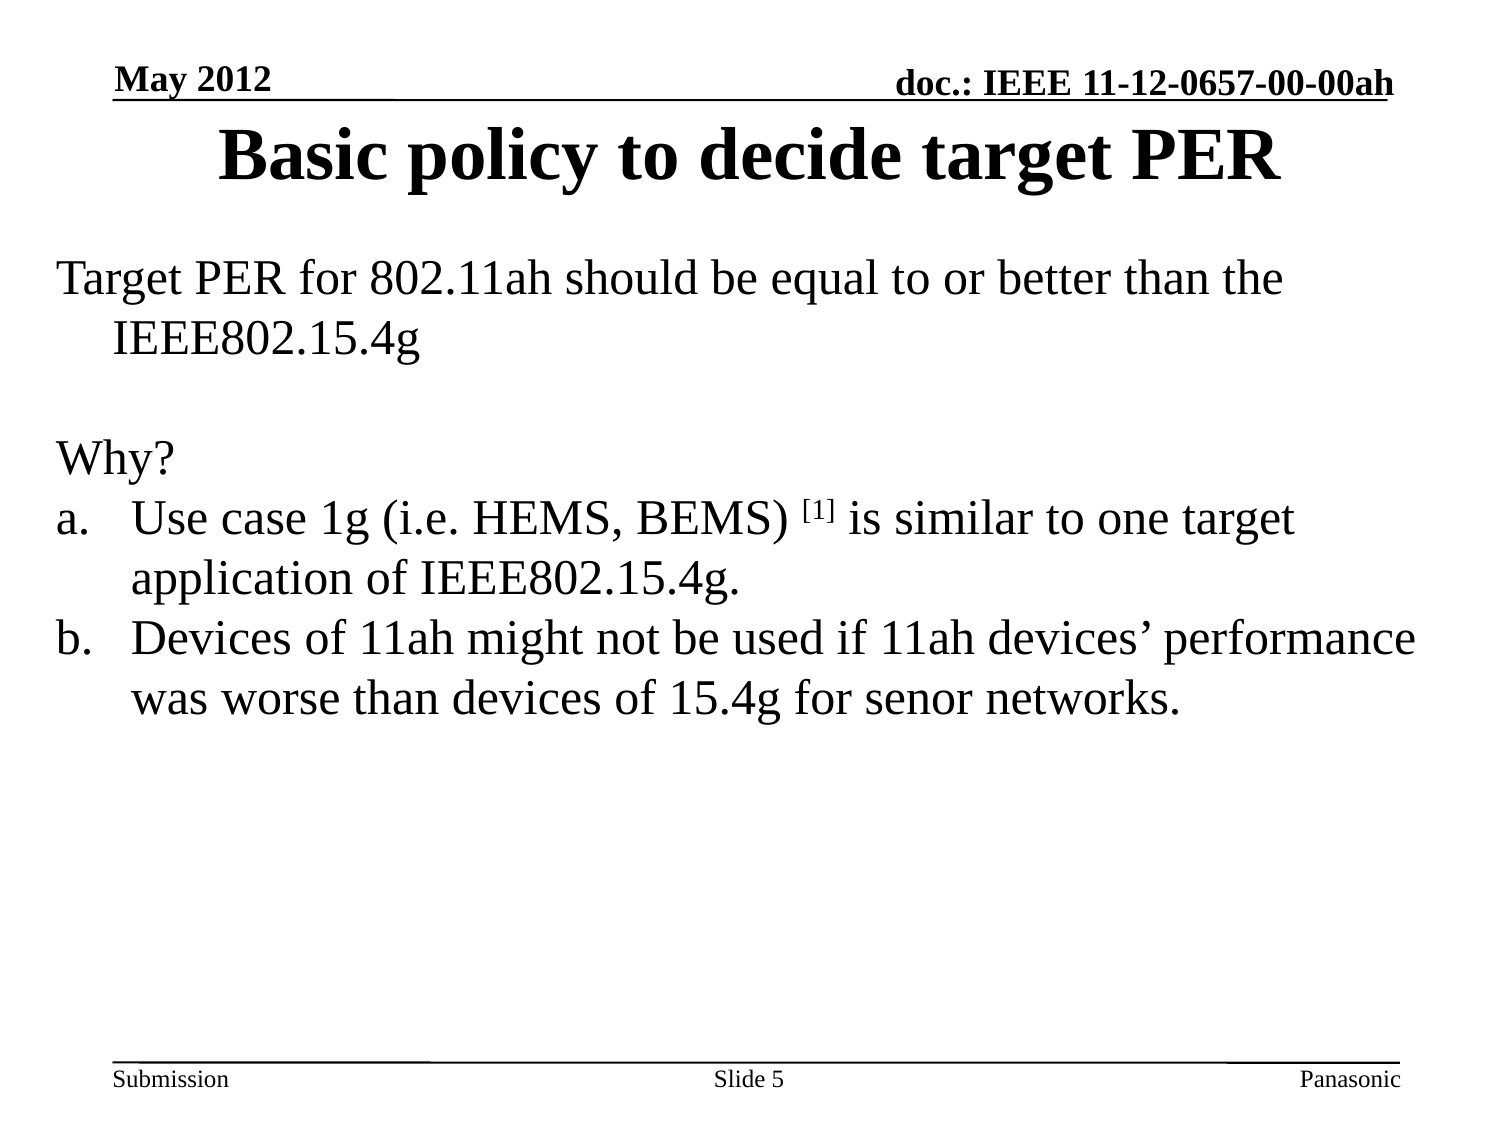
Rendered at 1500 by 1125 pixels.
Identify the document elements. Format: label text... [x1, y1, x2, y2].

text_box Basic policy to decide target PER [41, 101, 1459, 197]
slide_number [114, 54, 423, 100]
footer Panasonic [878, 1061, 1402, 1093]
text_box Target PER for 802.11ah should be equal to or better than the IEEE802.15.4g Why? Use case 1g (i.e. HEMS, BEMS) [1] is similar to one target application of IEEE802.15.4g. Devices of 11ah might not be used if 11ah devices’ performance was worse than devices of 15.4g for senor networks. [41, 237, 1459, 733]
slide_number Slide 5 [700, 1061, 798, 1095]
